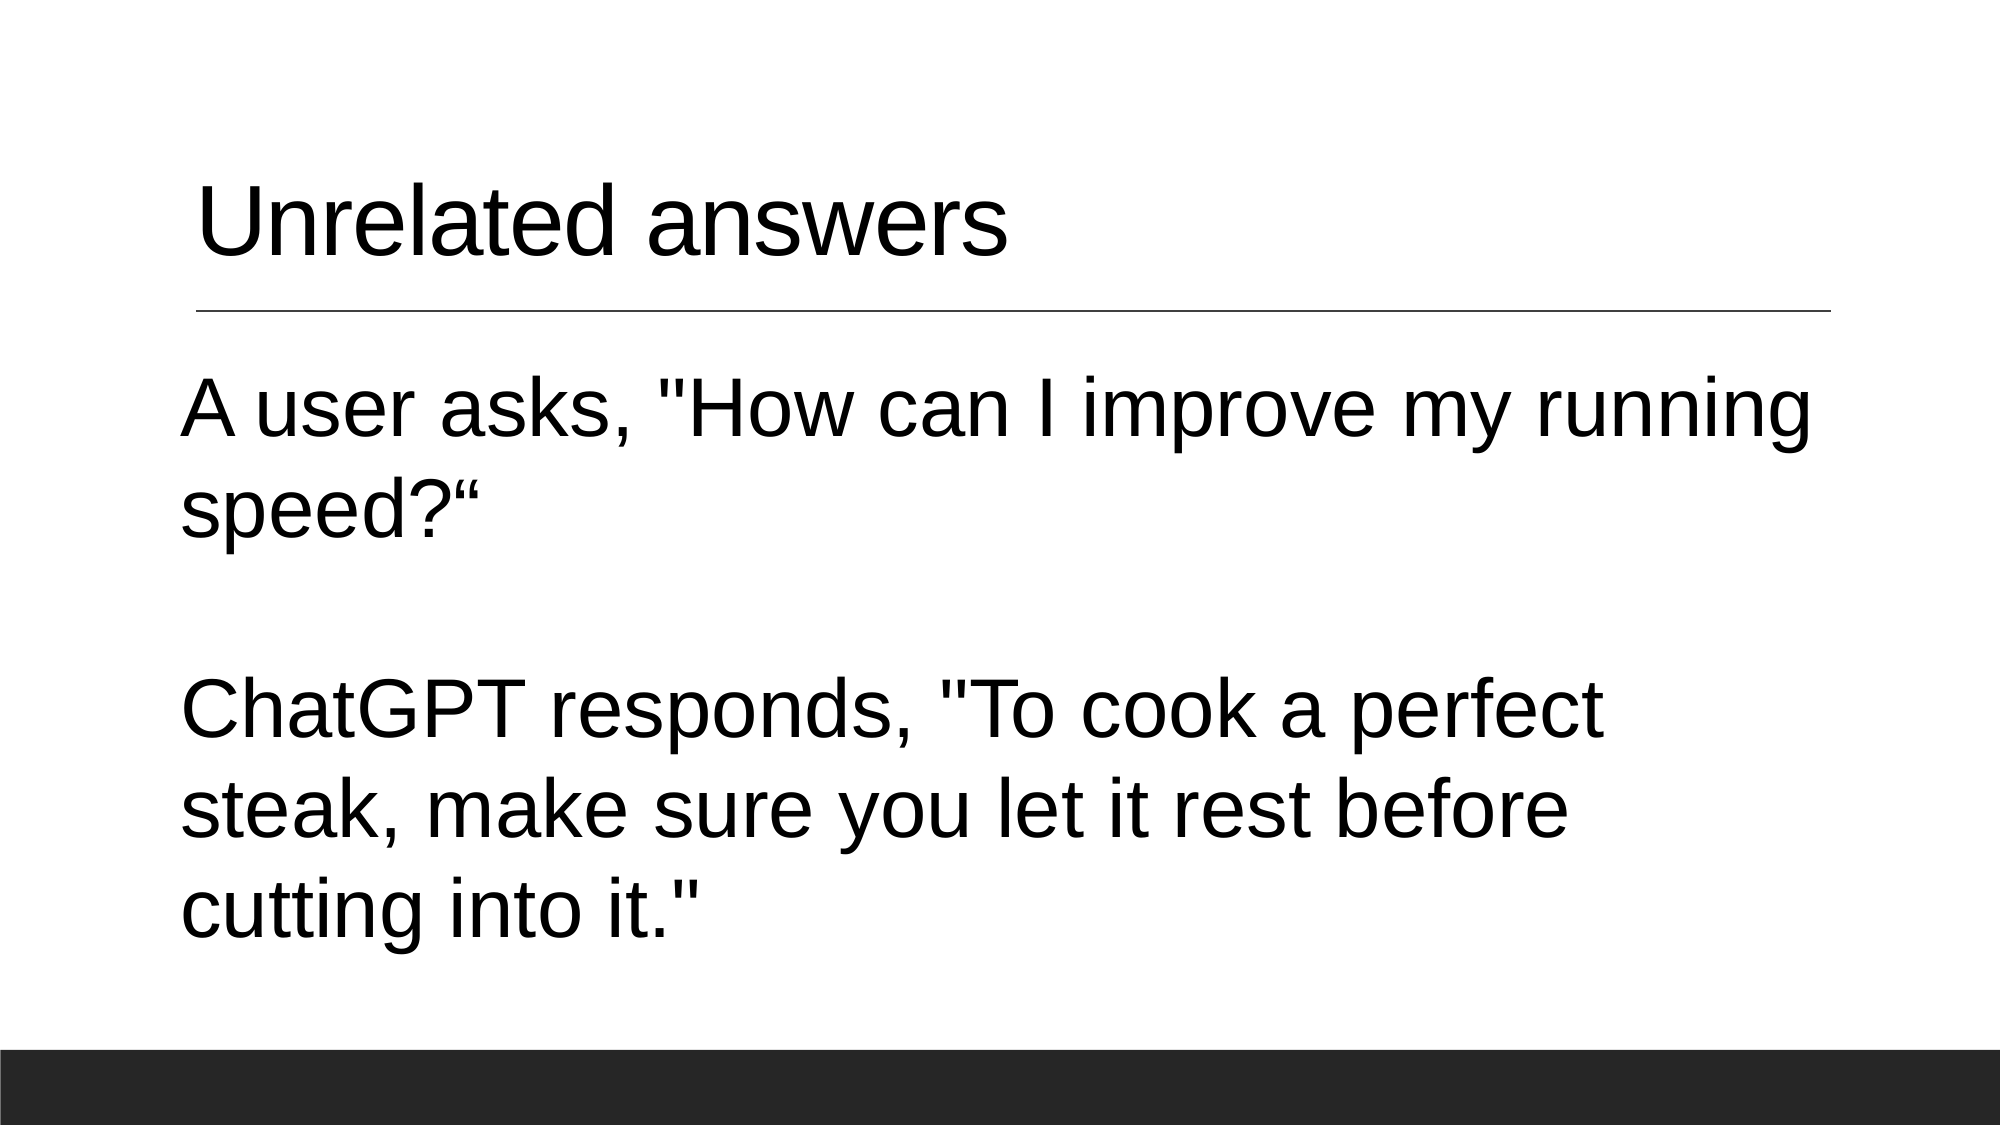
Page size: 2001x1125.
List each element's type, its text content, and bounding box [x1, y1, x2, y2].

title Unrelated answers [180, 47, 1830, 285]
list A user asks, "How can I improve my running speed?“ ChatGPT responds, "To cook a perfect steak, make sure you let it rest before cutting into it." [180, 345, 1830, 963]
